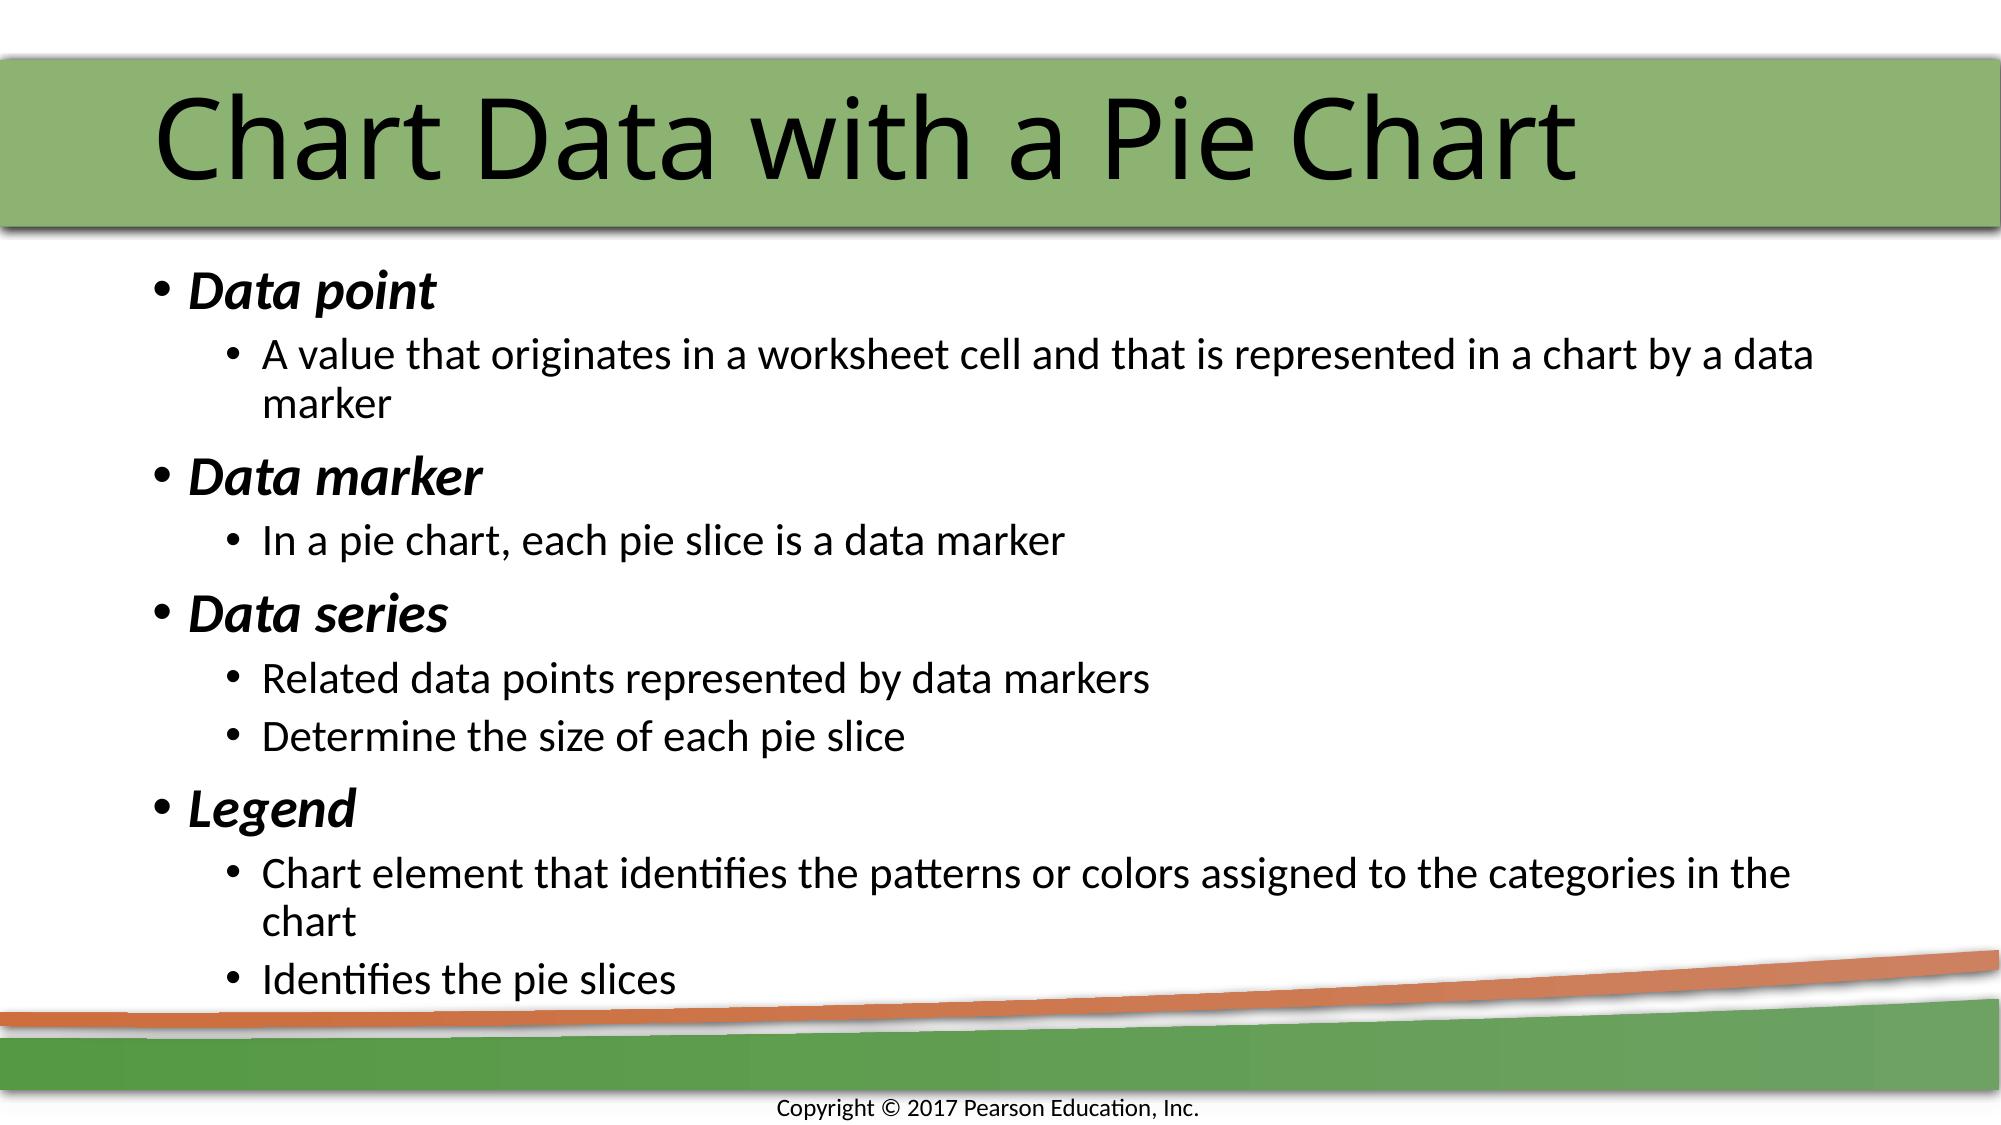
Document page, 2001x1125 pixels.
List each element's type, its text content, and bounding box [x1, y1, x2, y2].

list Data point A value that originates in a worksheet cell and that is represented in a chart by a data marker Data marker In a pie chart, each pie slice is a data marker Data series Related data points represented by data markers Determine the size of each pie slice Legend Chart element that identifies the patterns or colors assigned to the categories in the chart Identifies the pie slices [137, 253, 1863, 1014]
title Chart Data with a Pie Chart [137, 59, 1863, 227]
